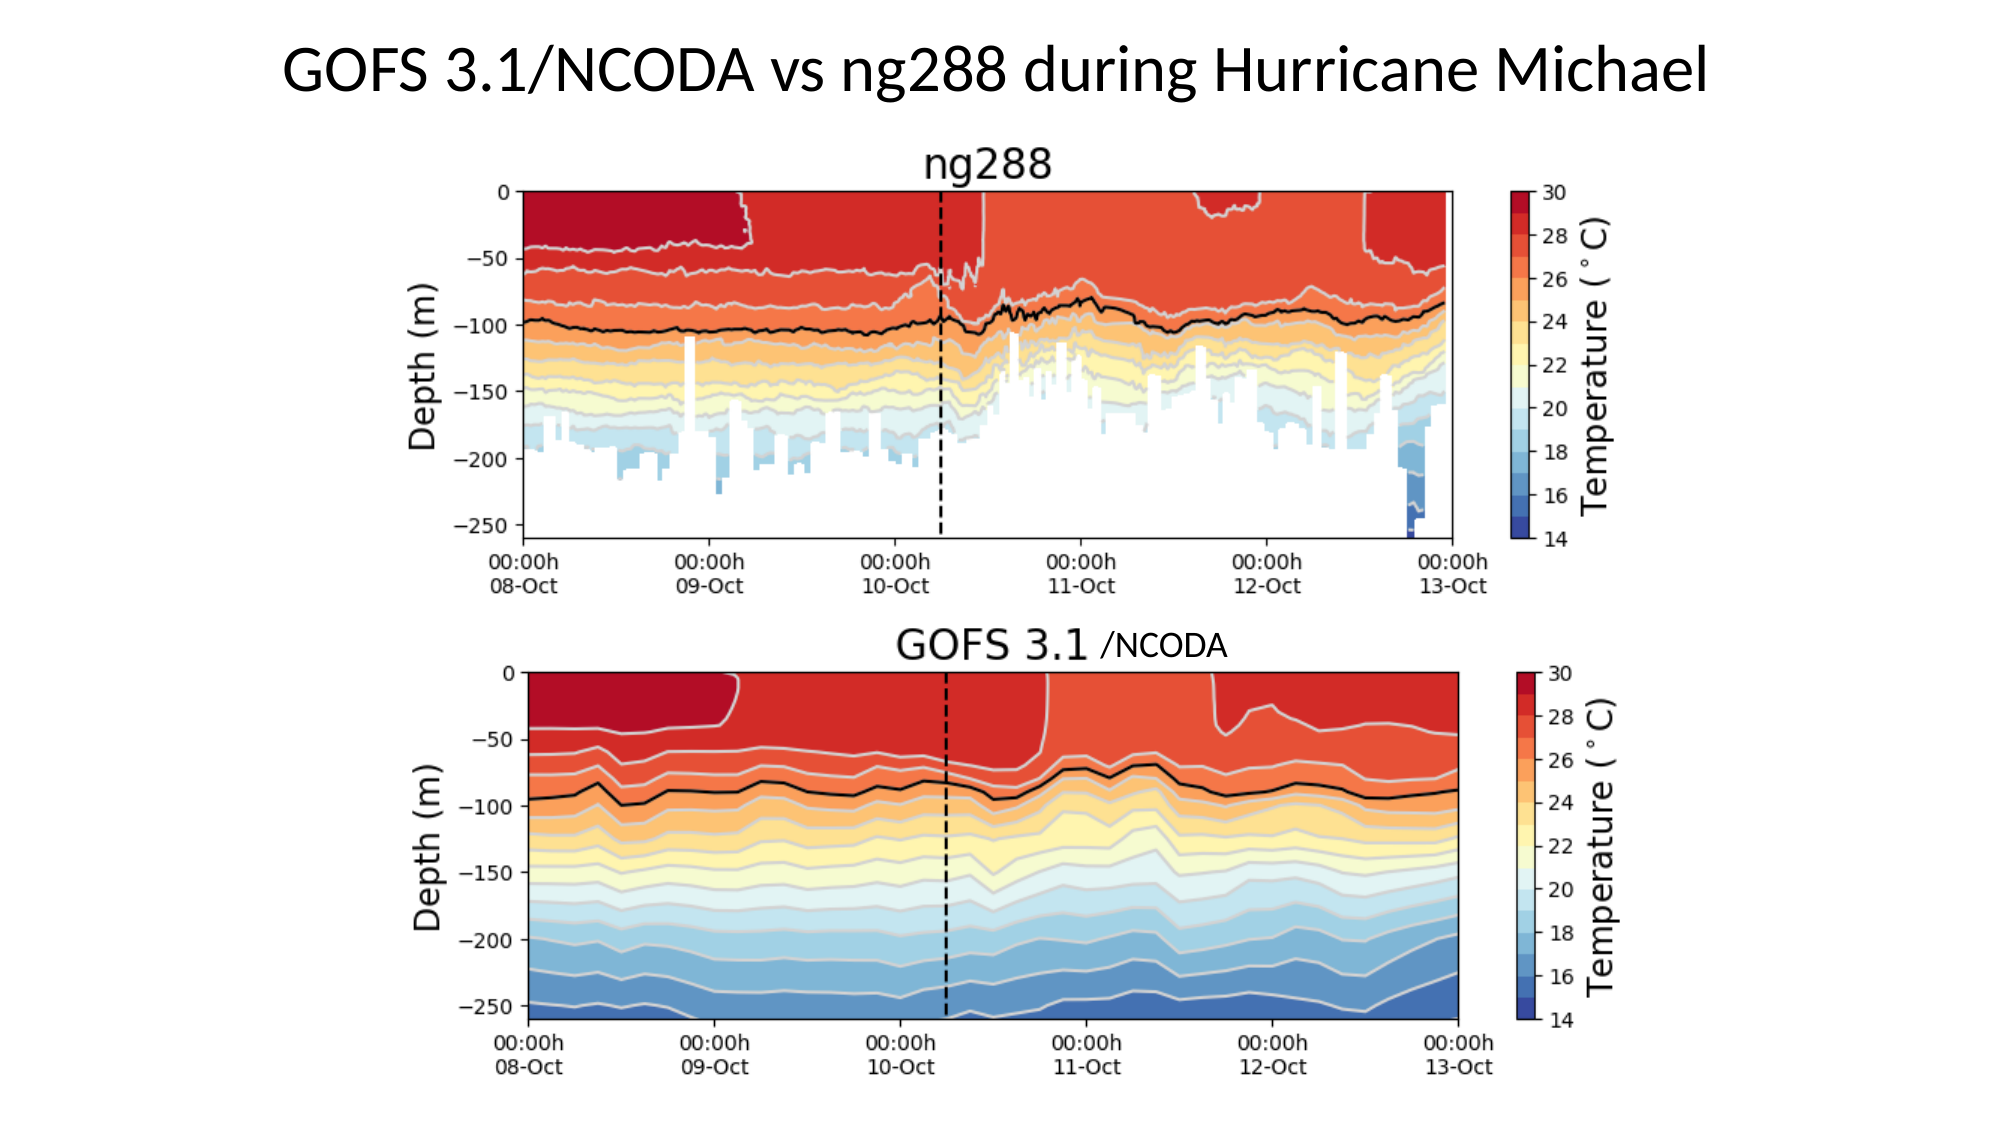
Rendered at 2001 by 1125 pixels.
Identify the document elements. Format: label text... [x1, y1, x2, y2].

text_box GOFS 3.1/NCODA vs ng288 during Hurricane Michael [268, 17, 1759, 113]
picture [394, 131, 1638, 1094]
